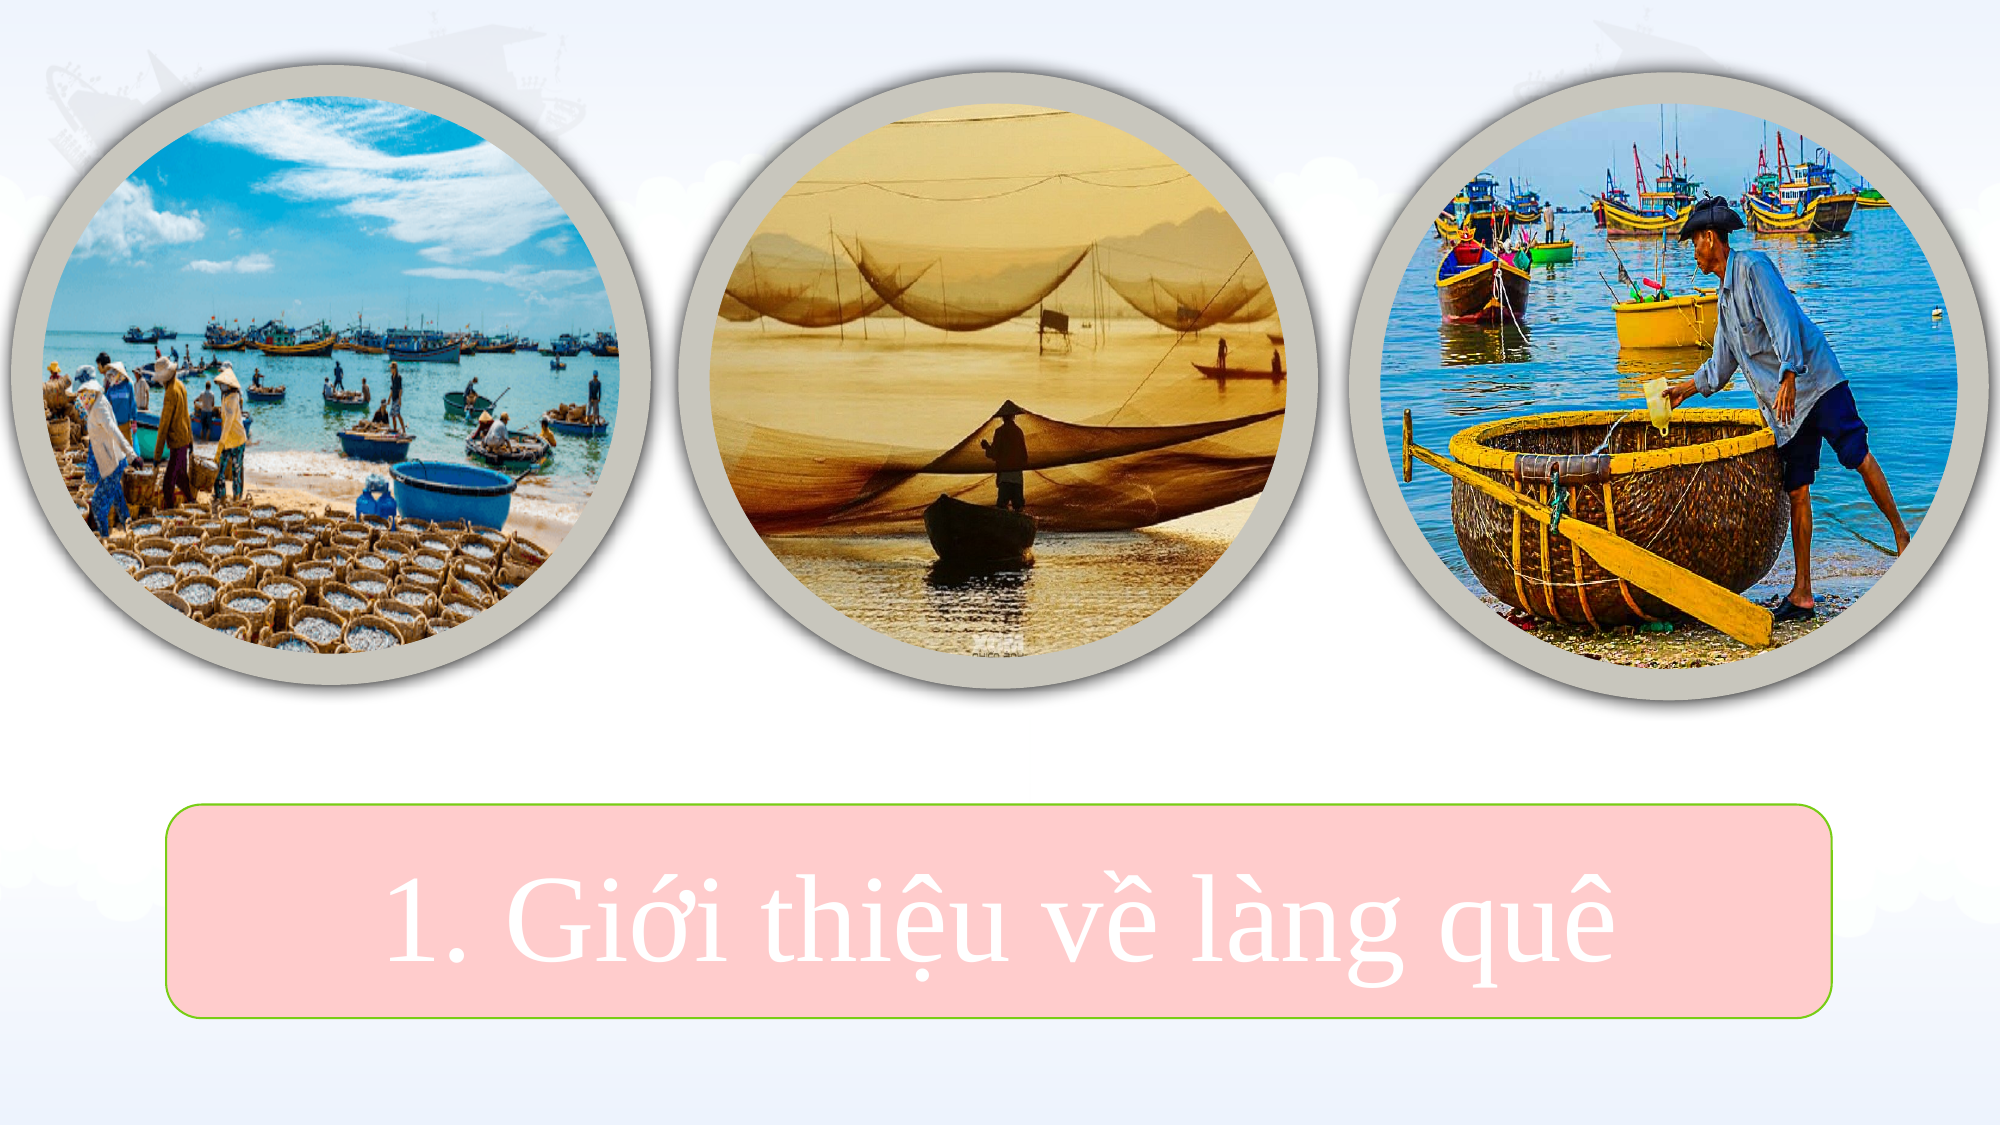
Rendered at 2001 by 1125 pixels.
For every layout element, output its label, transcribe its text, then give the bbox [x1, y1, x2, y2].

picture [693, 87, 1303, 674]
text_box 1. Giới thiệu về làng quê [165, 803, 1833, 1020]
picture [26, 80, 636, 670]
picture [1364, 87, 1974, 685]
